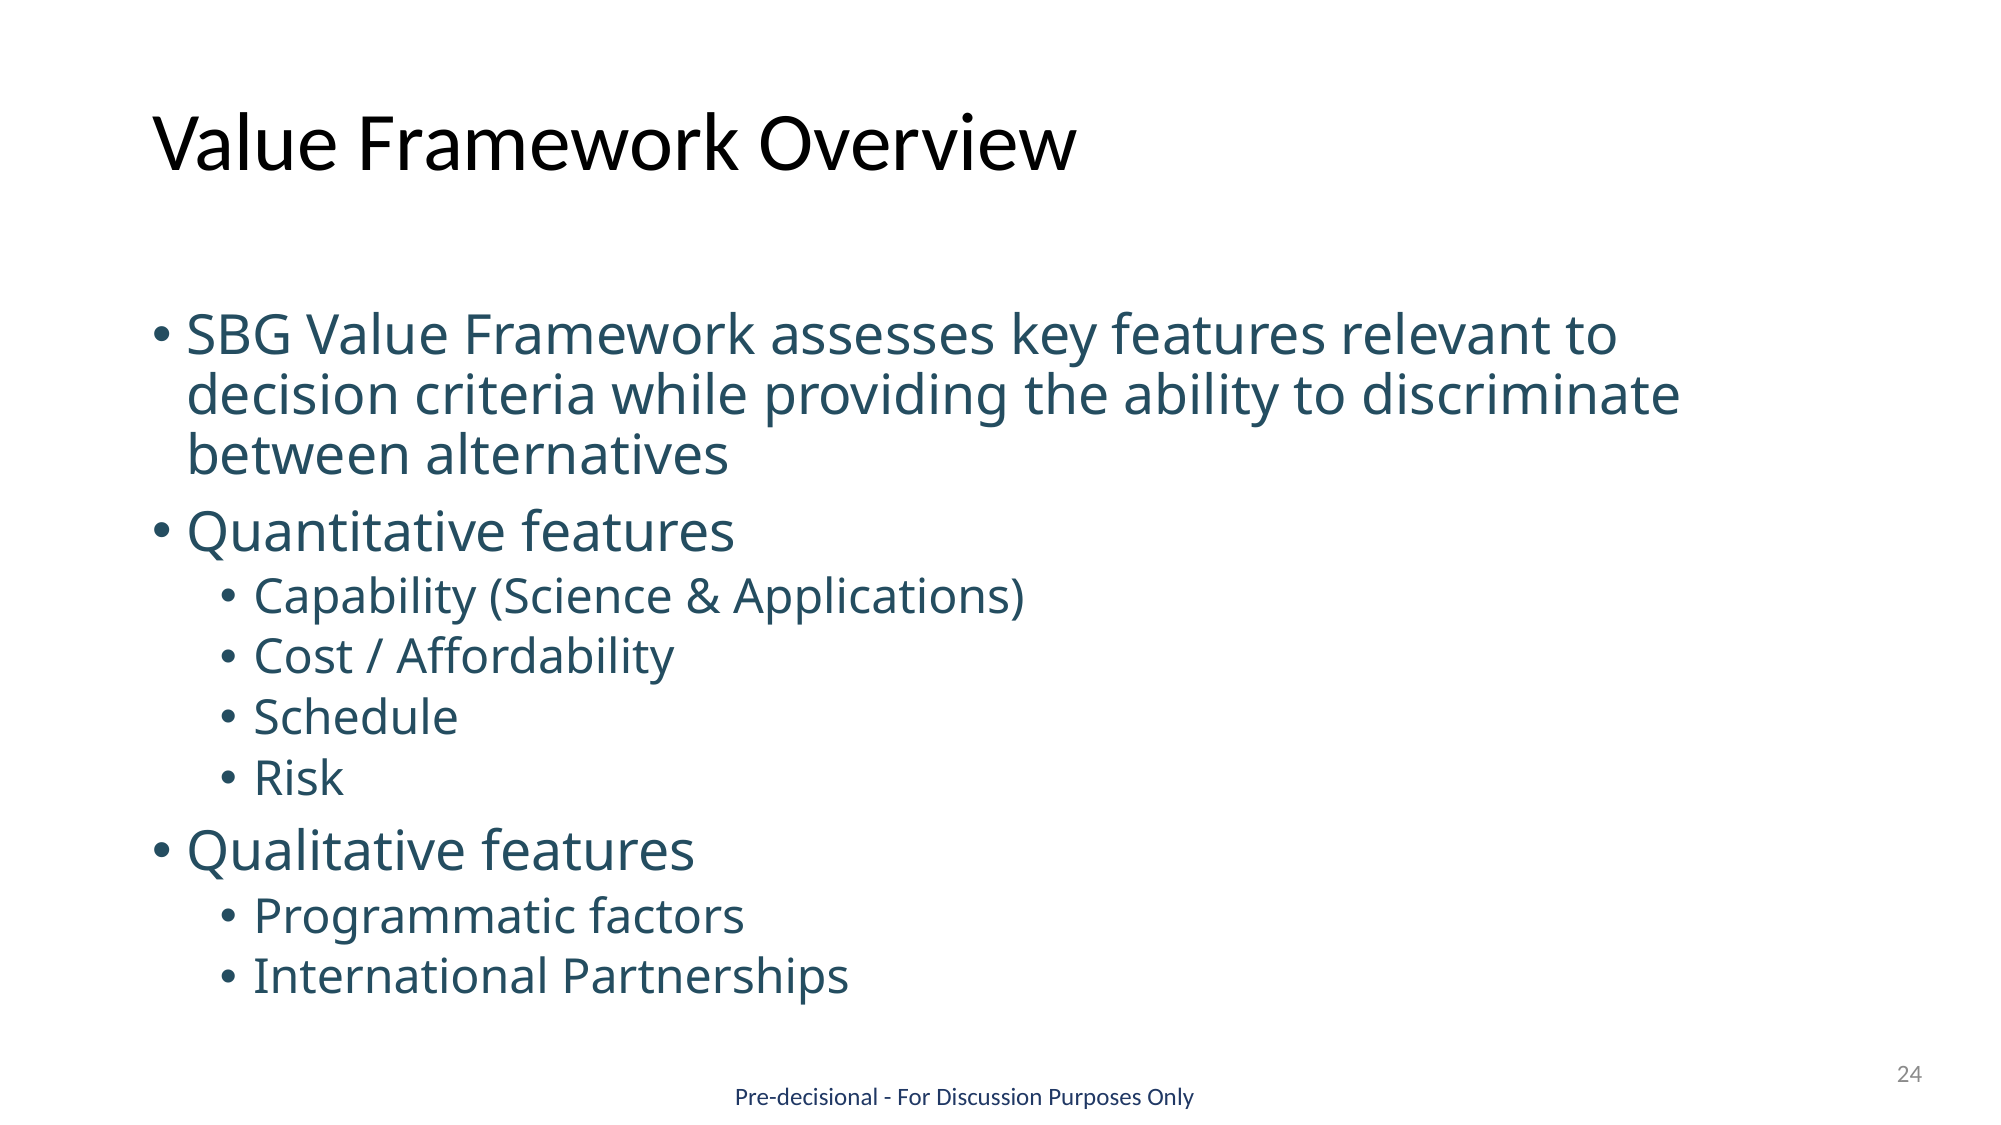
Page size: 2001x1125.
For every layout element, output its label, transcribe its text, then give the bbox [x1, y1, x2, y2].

text_box Pre-decisional - For Discussion Purposes Only [627, 1076, 1303, 1125]
title Value Framework Overview [137, 90, 1863, 199]
list SBG Value Framework assesses key features relevant to decision criteria while providing the ability to discriminate between alternatives Quantitative features Capability (Science & Applications) Cost / Affordability Schedule Risk Qualitative features Programmatic factors International Partnerships [137, 299, 1863, 1014]
slide_number 23 [1487, 1042, 1938, 1103]
